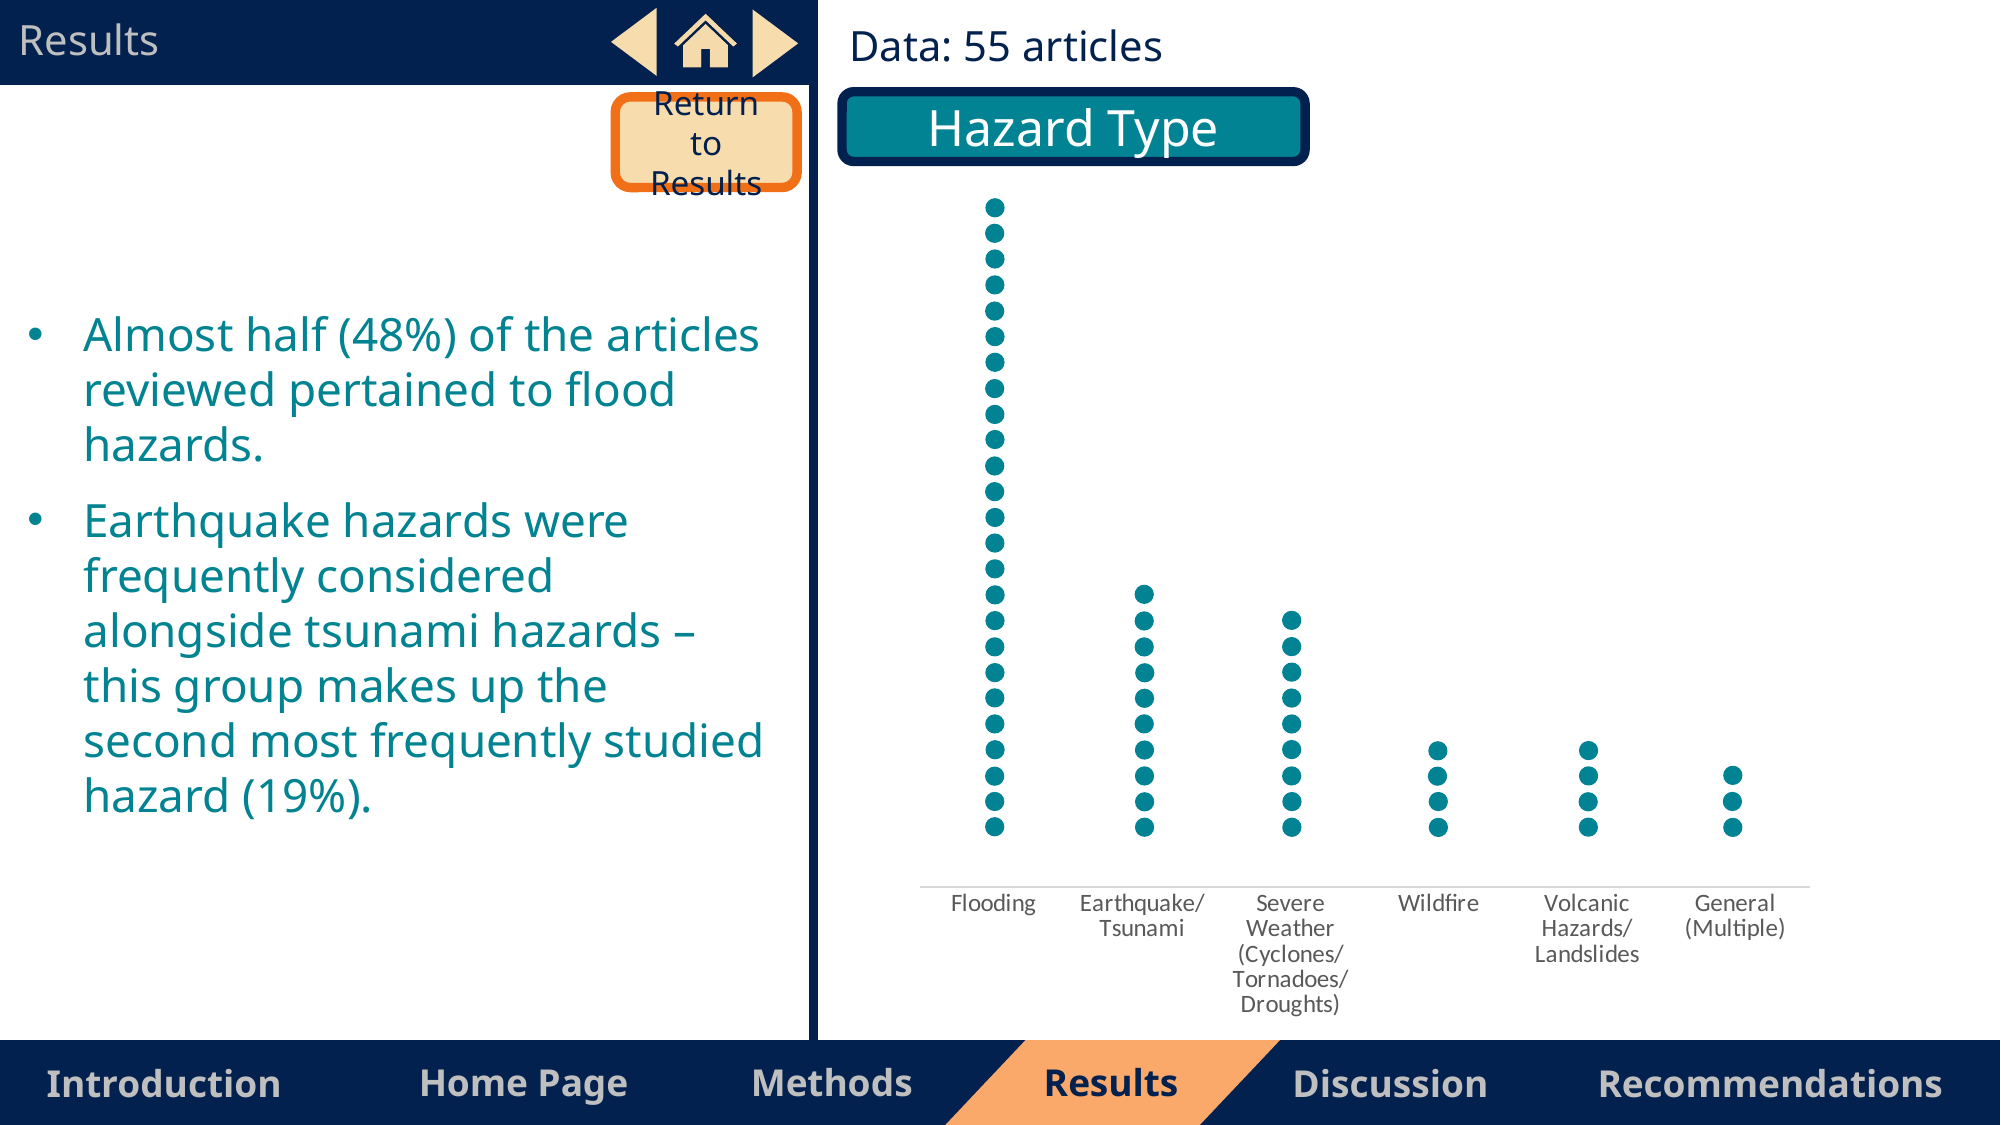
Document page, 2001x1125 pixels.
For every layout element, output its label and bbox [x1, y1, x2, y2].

text_box [834, 12, 1337, 78]
text_box [840, 90, 1307, 163]
text_box [0, 0, 809, 85]
text_box [12, 298, 786, 829]
picture [670, 5, 741, 76]
text_box [614, 95, 799, 189]
chart [901, 184, 1829, 1036]
text_box [0, 0, 2000, 1125]
